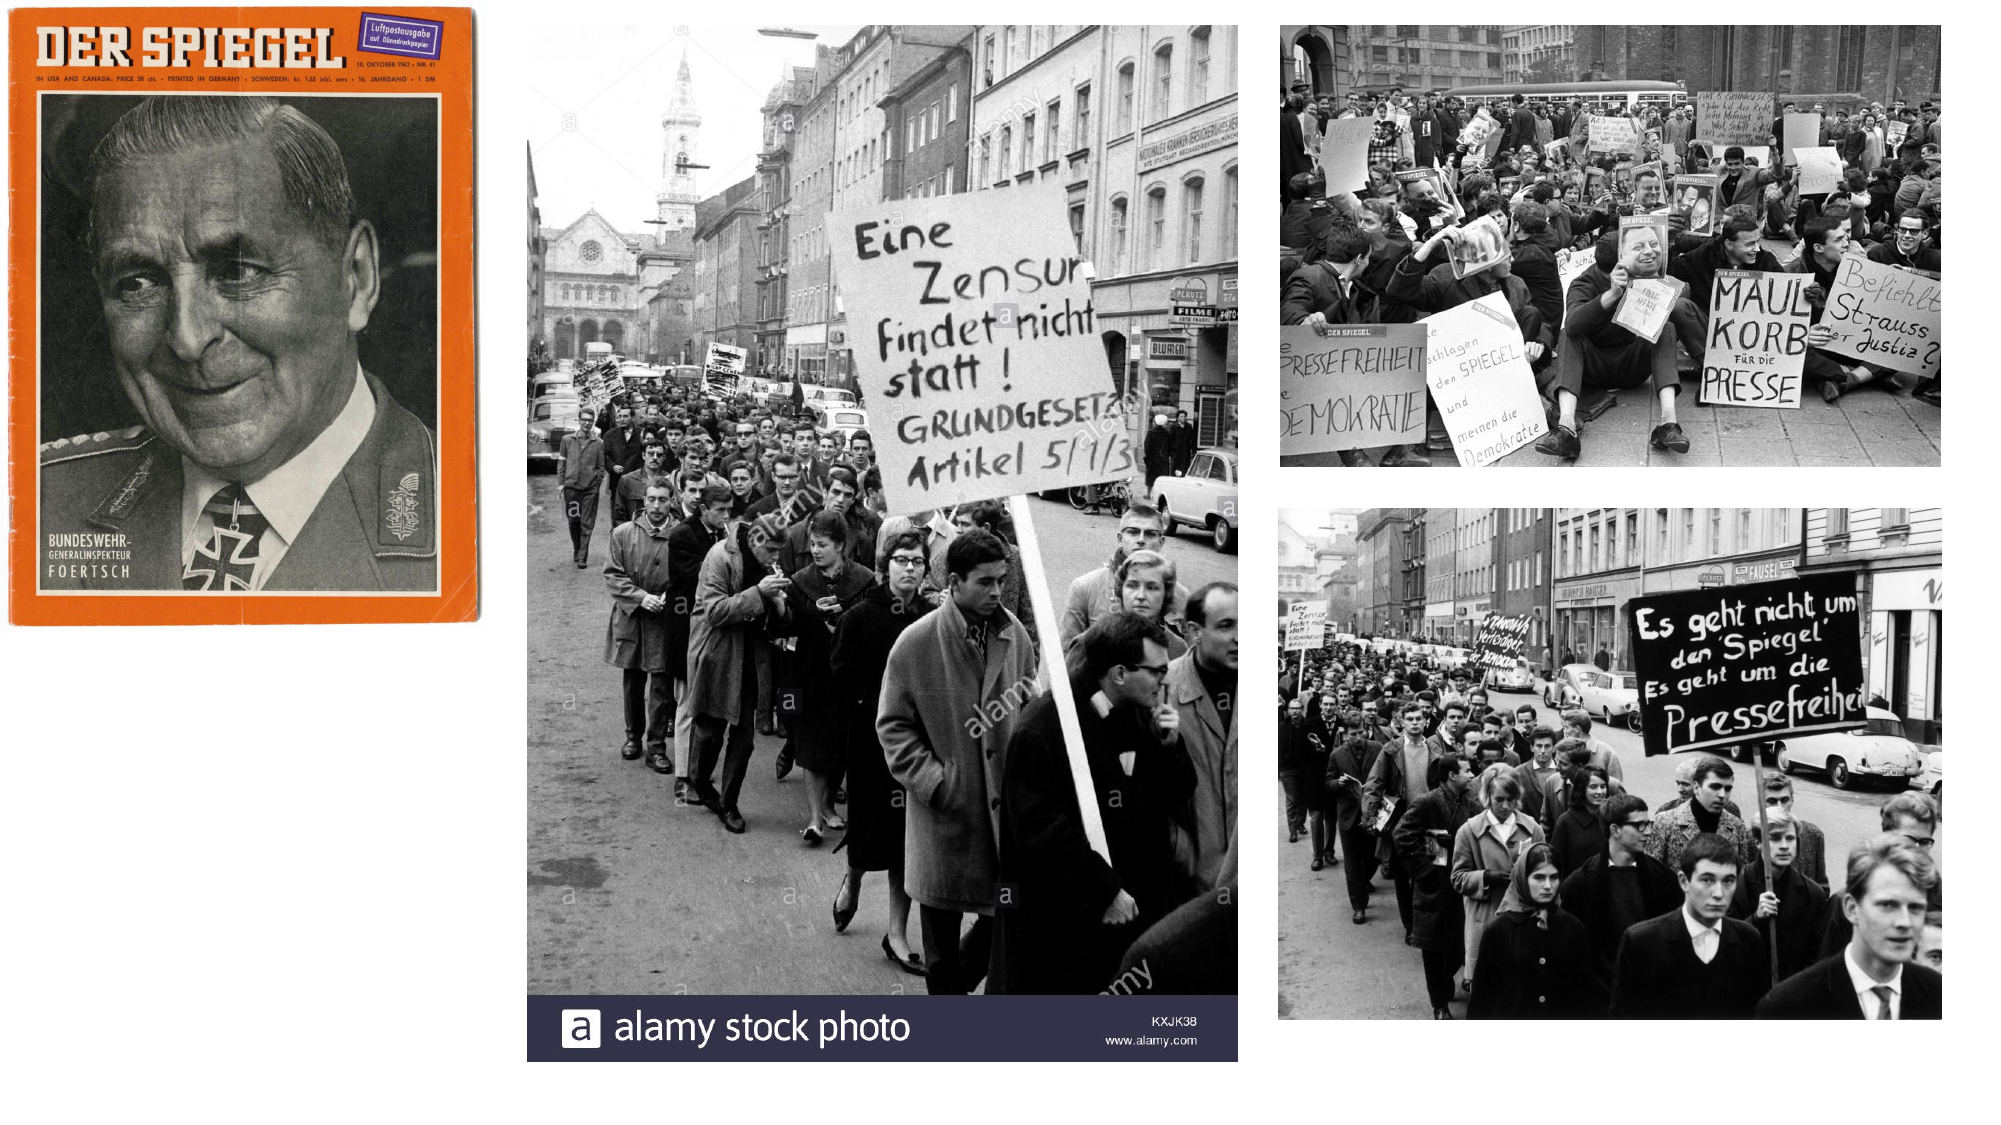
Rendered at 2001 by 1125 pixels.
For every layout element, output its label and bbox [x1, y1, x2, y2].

picture [527, 25, 1238, 1062]
picture [1280, 25, 1941, 467]
picture [0, 0, 486, 633]
picture [1278, 508, 1942, 1020]
